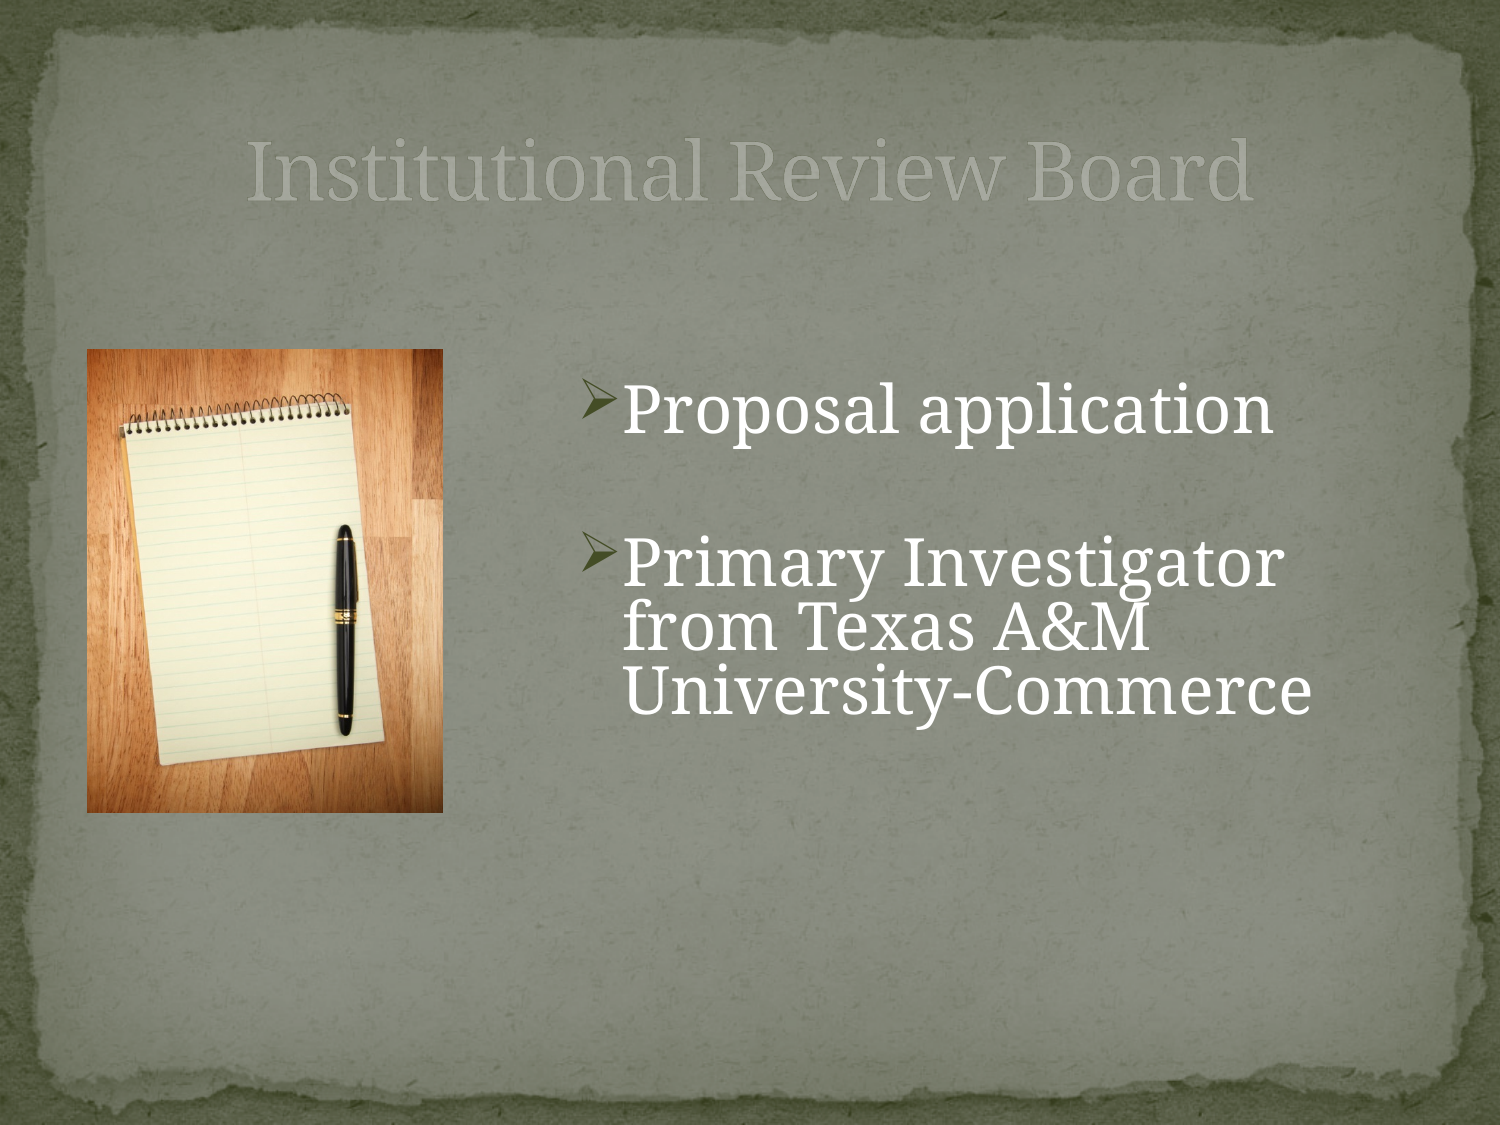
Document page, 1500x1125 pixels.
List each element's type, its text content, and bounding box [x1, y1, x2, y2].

list Proposal application Primary Investigator from Texas A&M University-Commerce [562, 375, 1438, 738]
picture [87, 349, 443, 813]
title Institutional Review Board [74, 24, 1425, 225]
